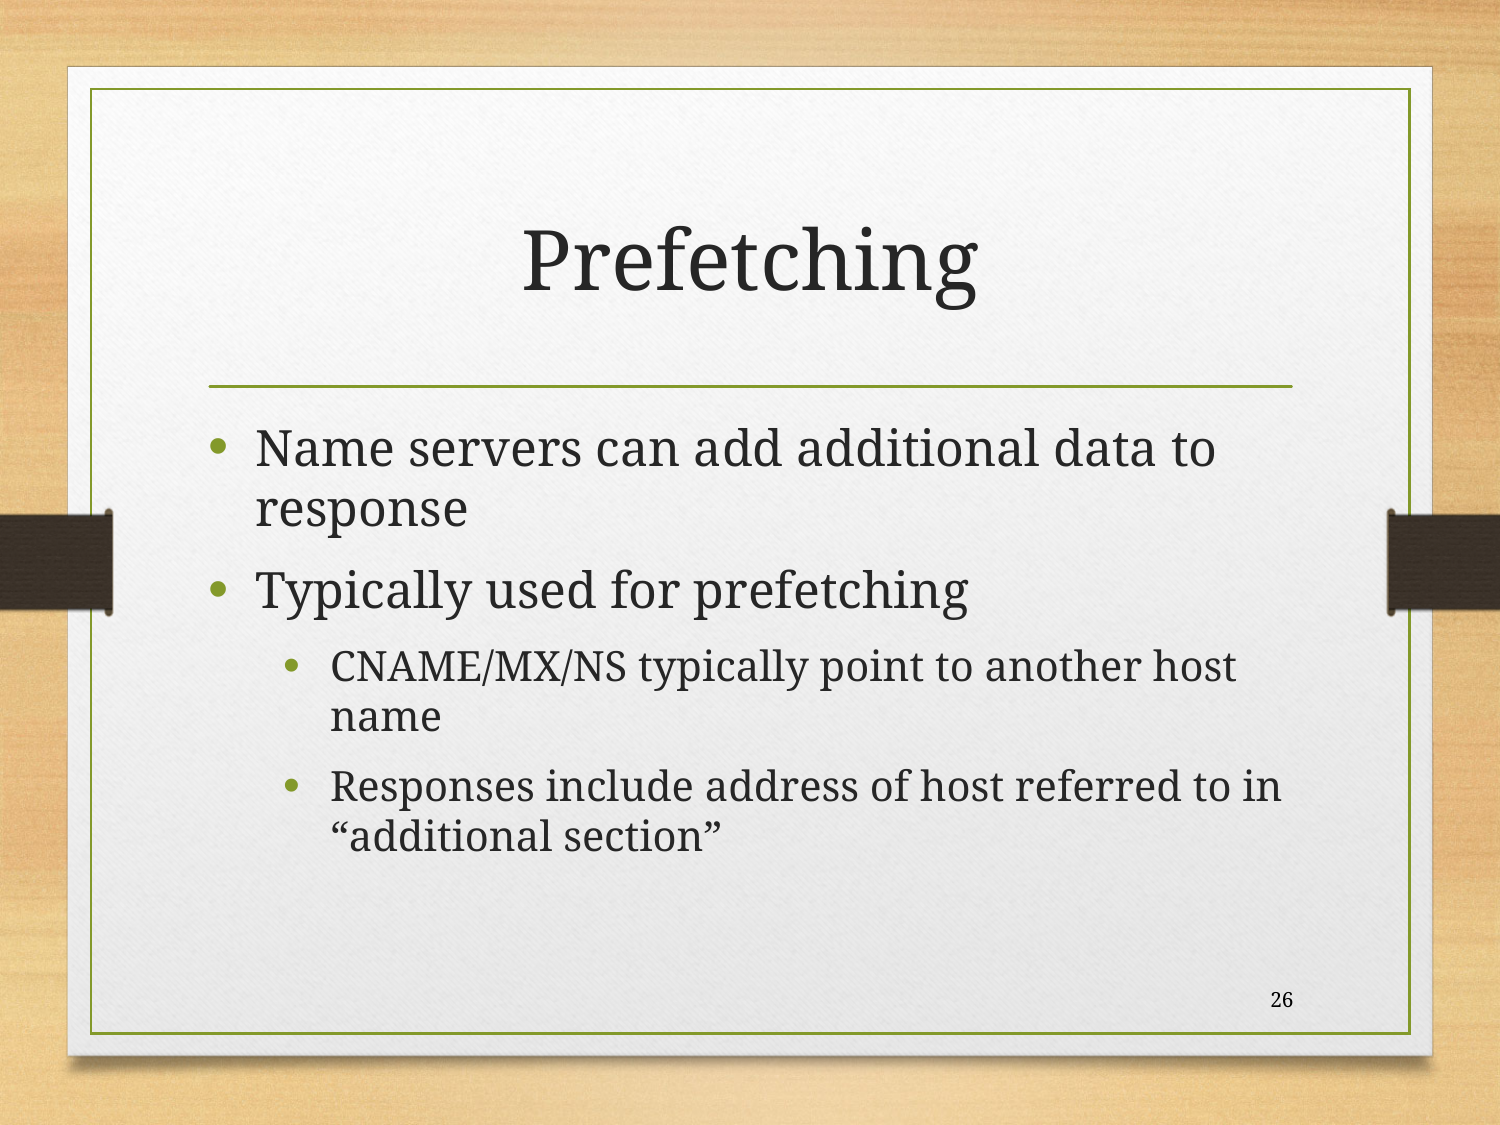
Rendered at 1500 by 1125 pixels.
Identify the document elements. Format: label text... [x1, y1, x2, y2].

list Name servers can add additional data to response Typically used for prefetching CNAME/MX/NS typically point to another host name Responses include address of host referred to in “additional section” [193, 408, 1309, 974]
title Prefetching [193, 150, 1309, 365]
picture [0, 0, 1500, 1125]
slide_number 26 [1243, 977, 1309, 1024]
